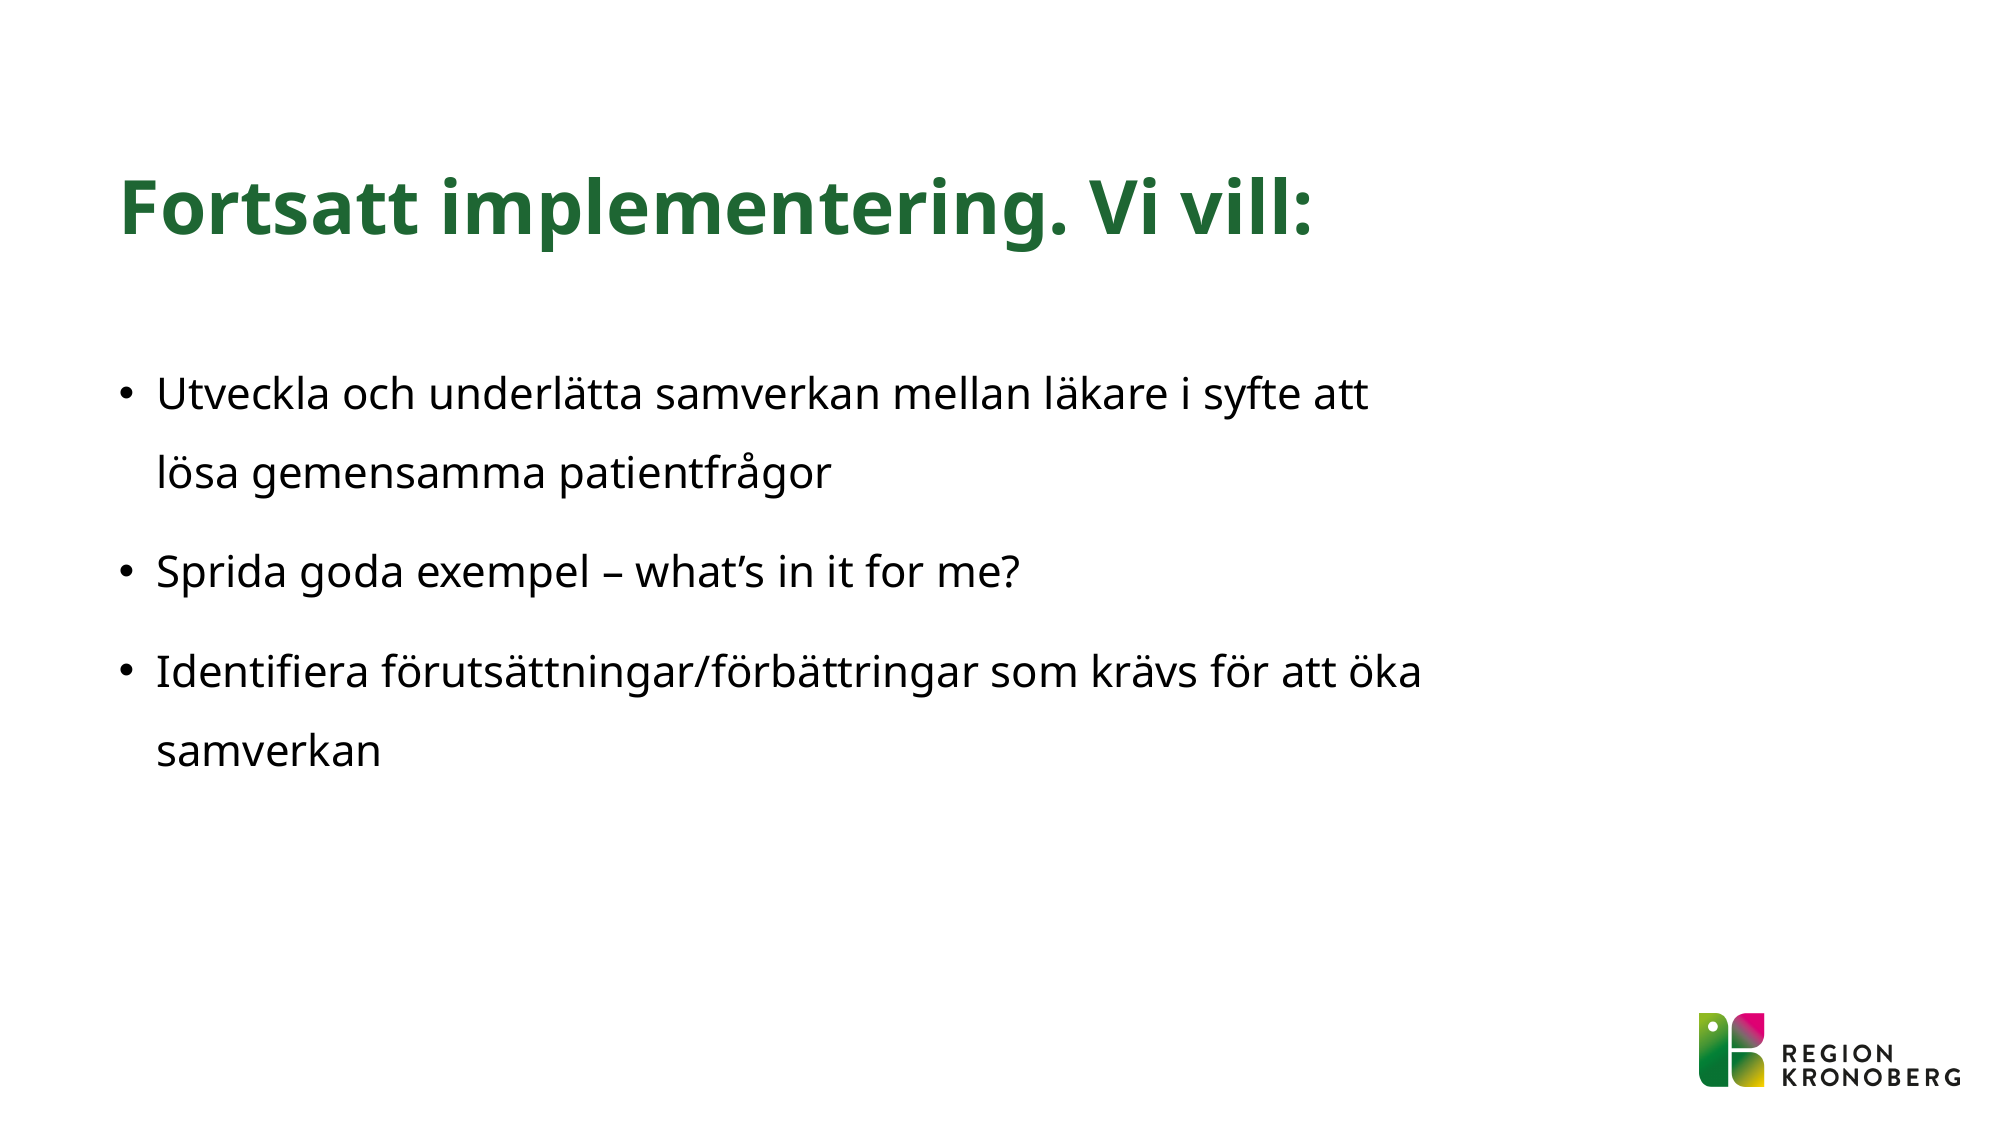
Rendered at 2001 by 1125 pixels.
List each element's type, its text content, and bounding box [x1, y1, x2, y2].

picture [1699, 1013, 1960, 1087]
list Utveckla och underlätta samverkan mellan läkare i syfte att lösa gemensamma patientfrågor Sprida goda exempel – what’s in it for me? Identifiera förutsättningar/förbättringar som krävs för att öka samverkan [103, 332, 1472, 991]
title Fortsatt implementering. Vi vill: [103, 84, 1472, 303]
